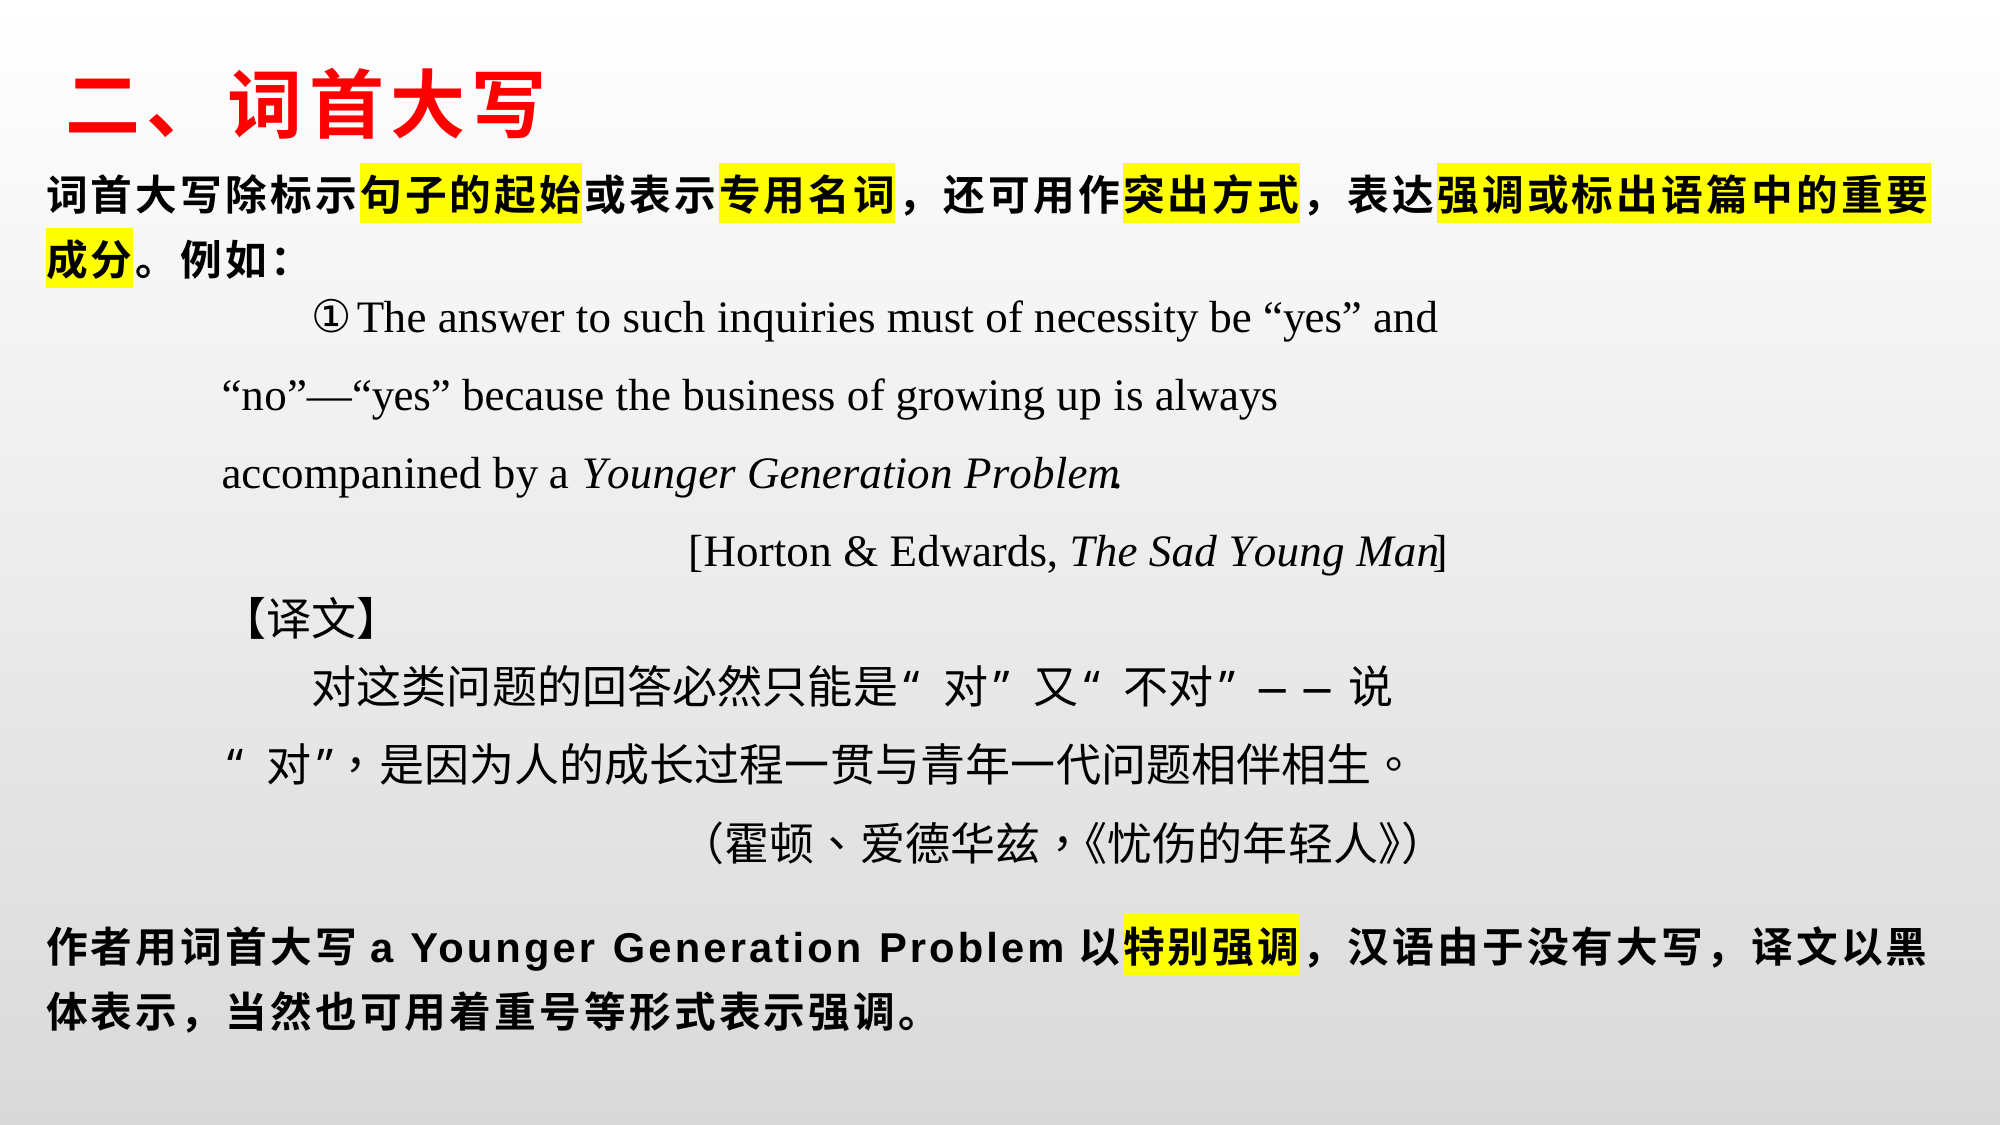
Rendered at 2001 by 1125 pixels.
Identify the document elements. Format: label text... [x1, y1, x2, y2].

list 词首大写除标示句子的起始或表示专用名词，还可用作突出方式，表达强调或标出语篇中的重要成分。例如： 作者用词首大写a Younger Generation Problem以特别强调，汉语由于没有大写，译文以黑体表示，当然也可用着重号等形式表示强调。 [31, 146, 1963, 1093]
picture [221, 276, 1500, 893]
title 二、词首大写 [50, 37, 1900, 146]
